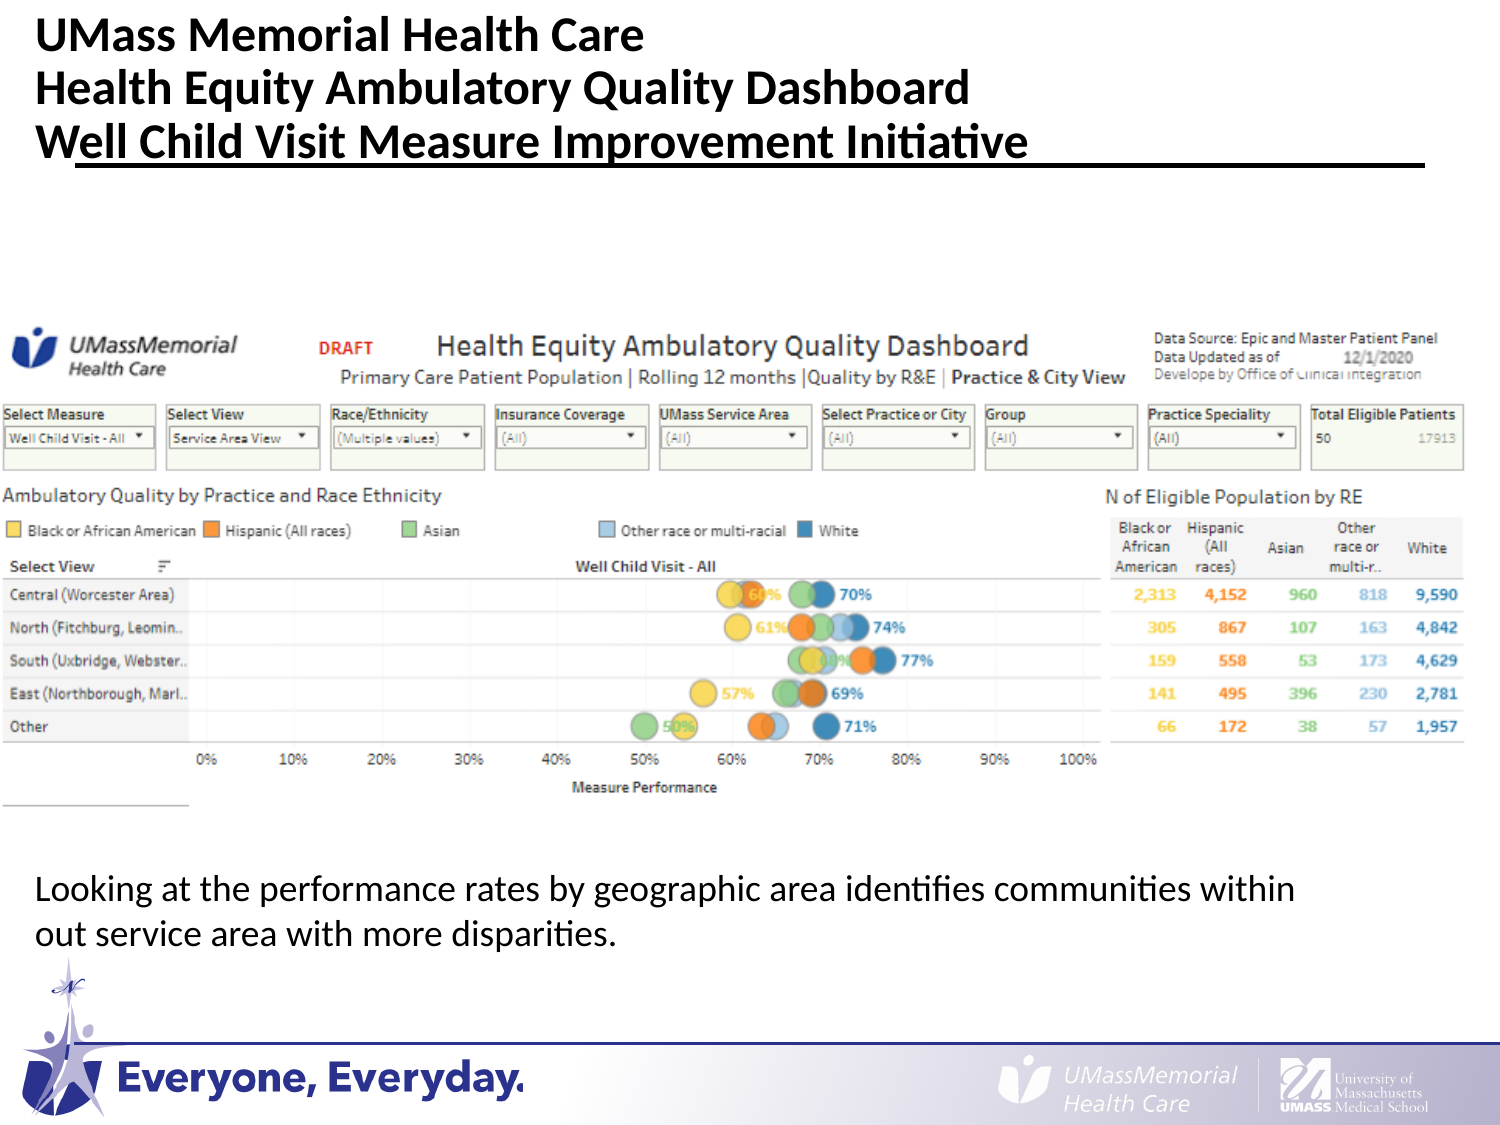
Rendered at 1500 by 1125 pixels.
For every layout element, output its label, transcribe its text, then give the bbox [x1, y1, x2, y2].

picture [998, 1055, 1428, 1112]
text_box Looking at the performance rates by geographic area identifies communities within out service area with more disparities. [20, 856, 1319, 962]
picture [0, 311, 1500, 813]
title UMass Memorial Health Care Health Equity Ambulatory Quality Dashboard Well Child Visit Measure Improvement Initiative [20, 123, 1420, 178]
